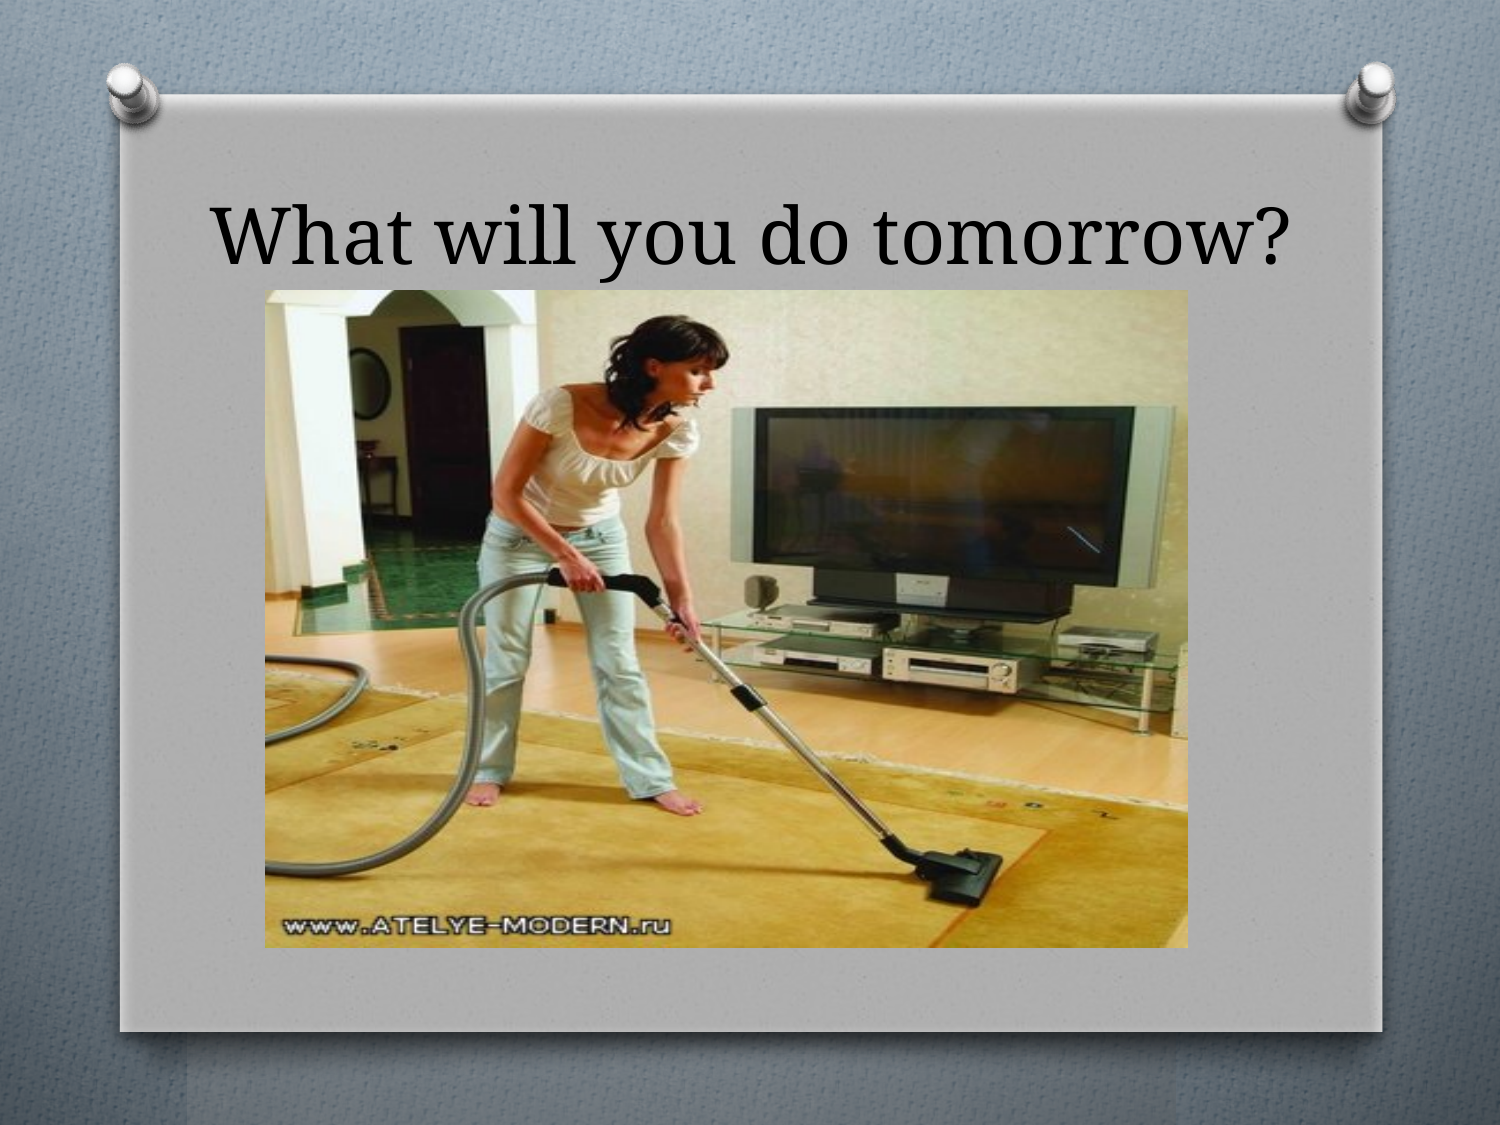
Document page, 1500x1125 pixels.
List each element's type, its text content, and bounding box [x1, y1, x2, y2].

picture [1317, 35, 1439, 156]
picture [265, 290, 1188, 948]
picture [75, 29, 198, 153]
title What will you do tomorrow? [179, 134, 1323, 332]
